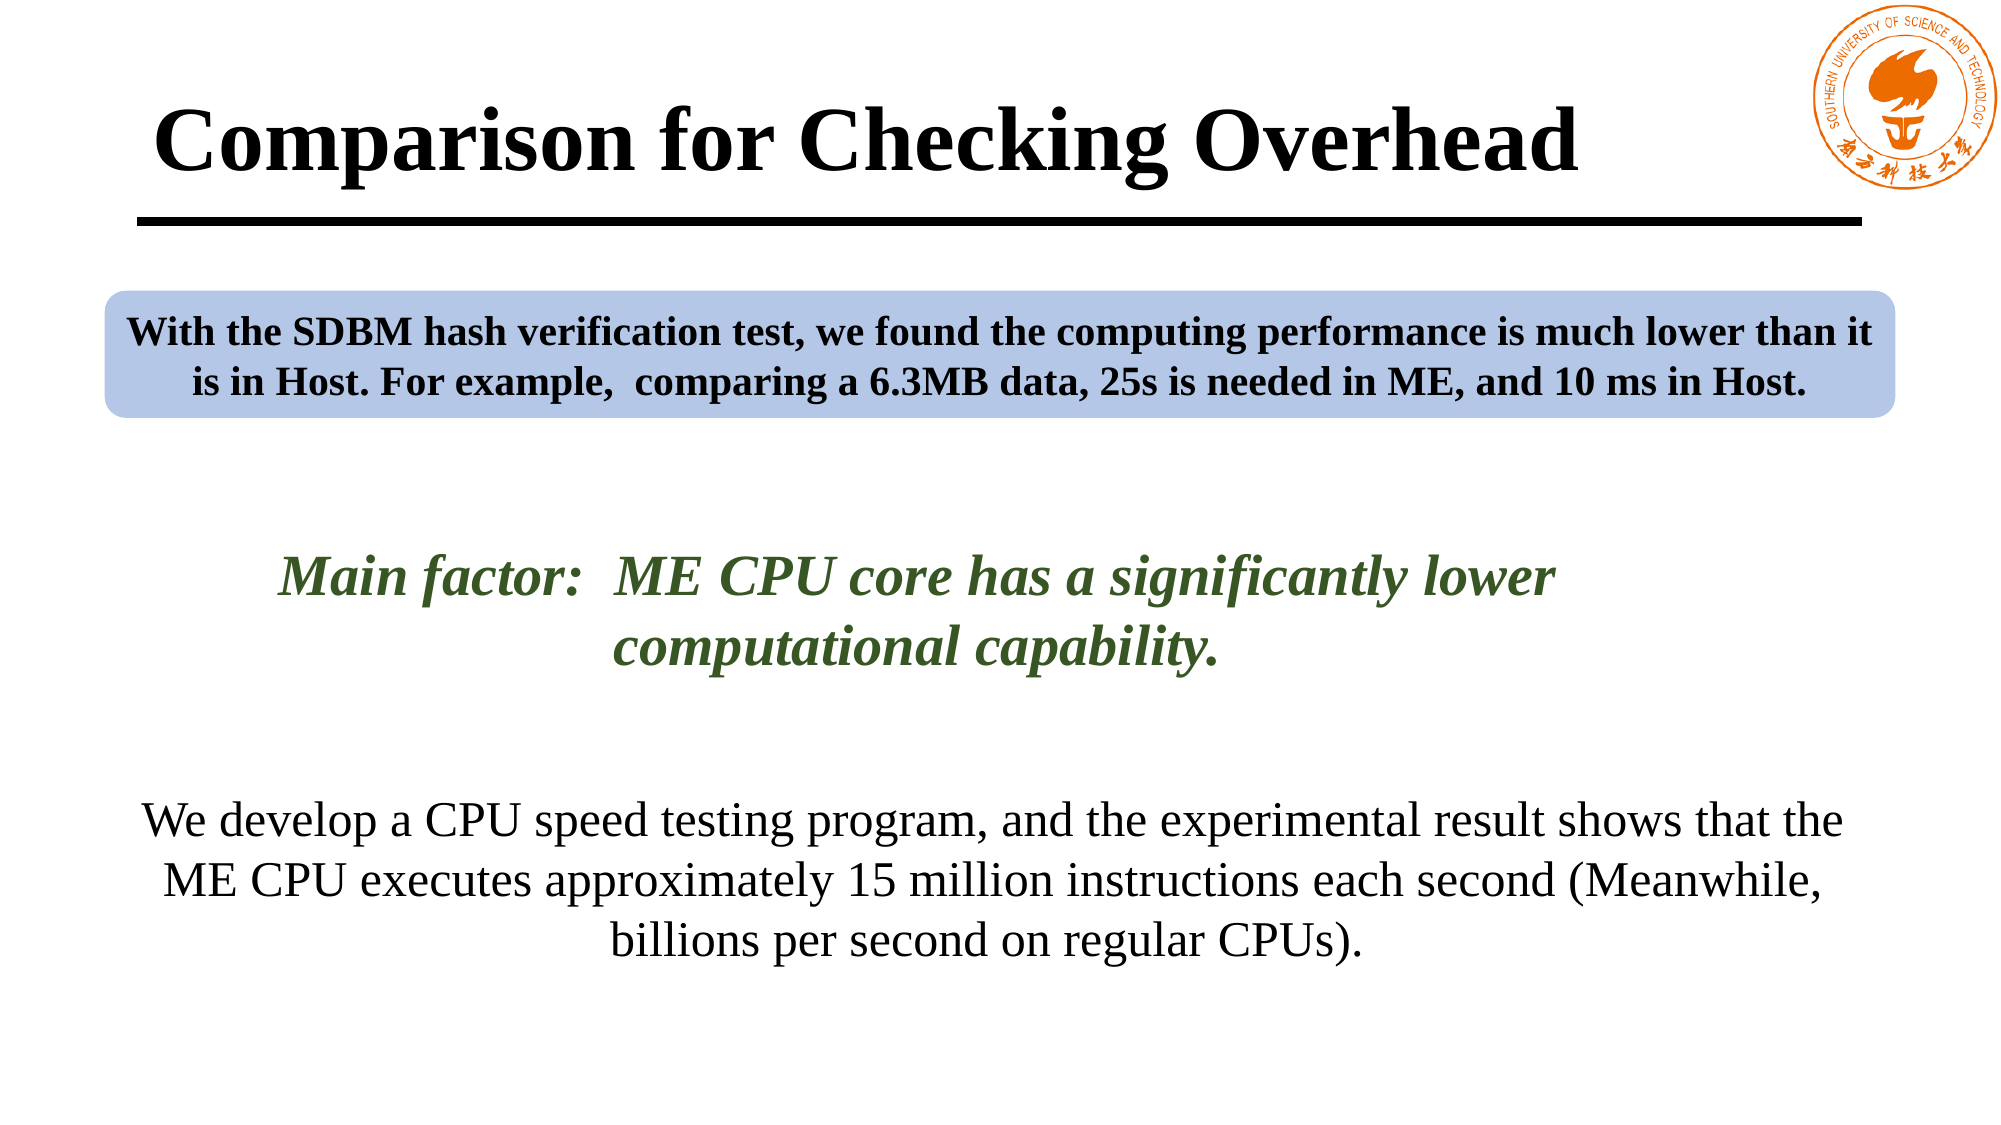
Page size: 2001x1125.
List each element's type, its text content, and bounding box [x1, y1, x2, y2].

text_box With the SDBM hash verification test, we found the computing performance is much lower than it is in Host. For example, comparing a 6.3MB data, 25s is needed in ME, and 10 ms in Host. [104, 290, 1896, 418]
text_box Main factor: ME CPU core has a significantly lower computational capability. [175, 529, 1660, 685]
text_box We develop a CPU speed testing program, and the experimental result shows that the ME CPU executes approximately 15 million instructions each second (Meanwhile, billions per second on regular CPUs). [104, 779, 1882, 974]
picture [1807, 0, 2000, 193]
title Comparison for Checking Overhead [137, 59, 1863, 221]
